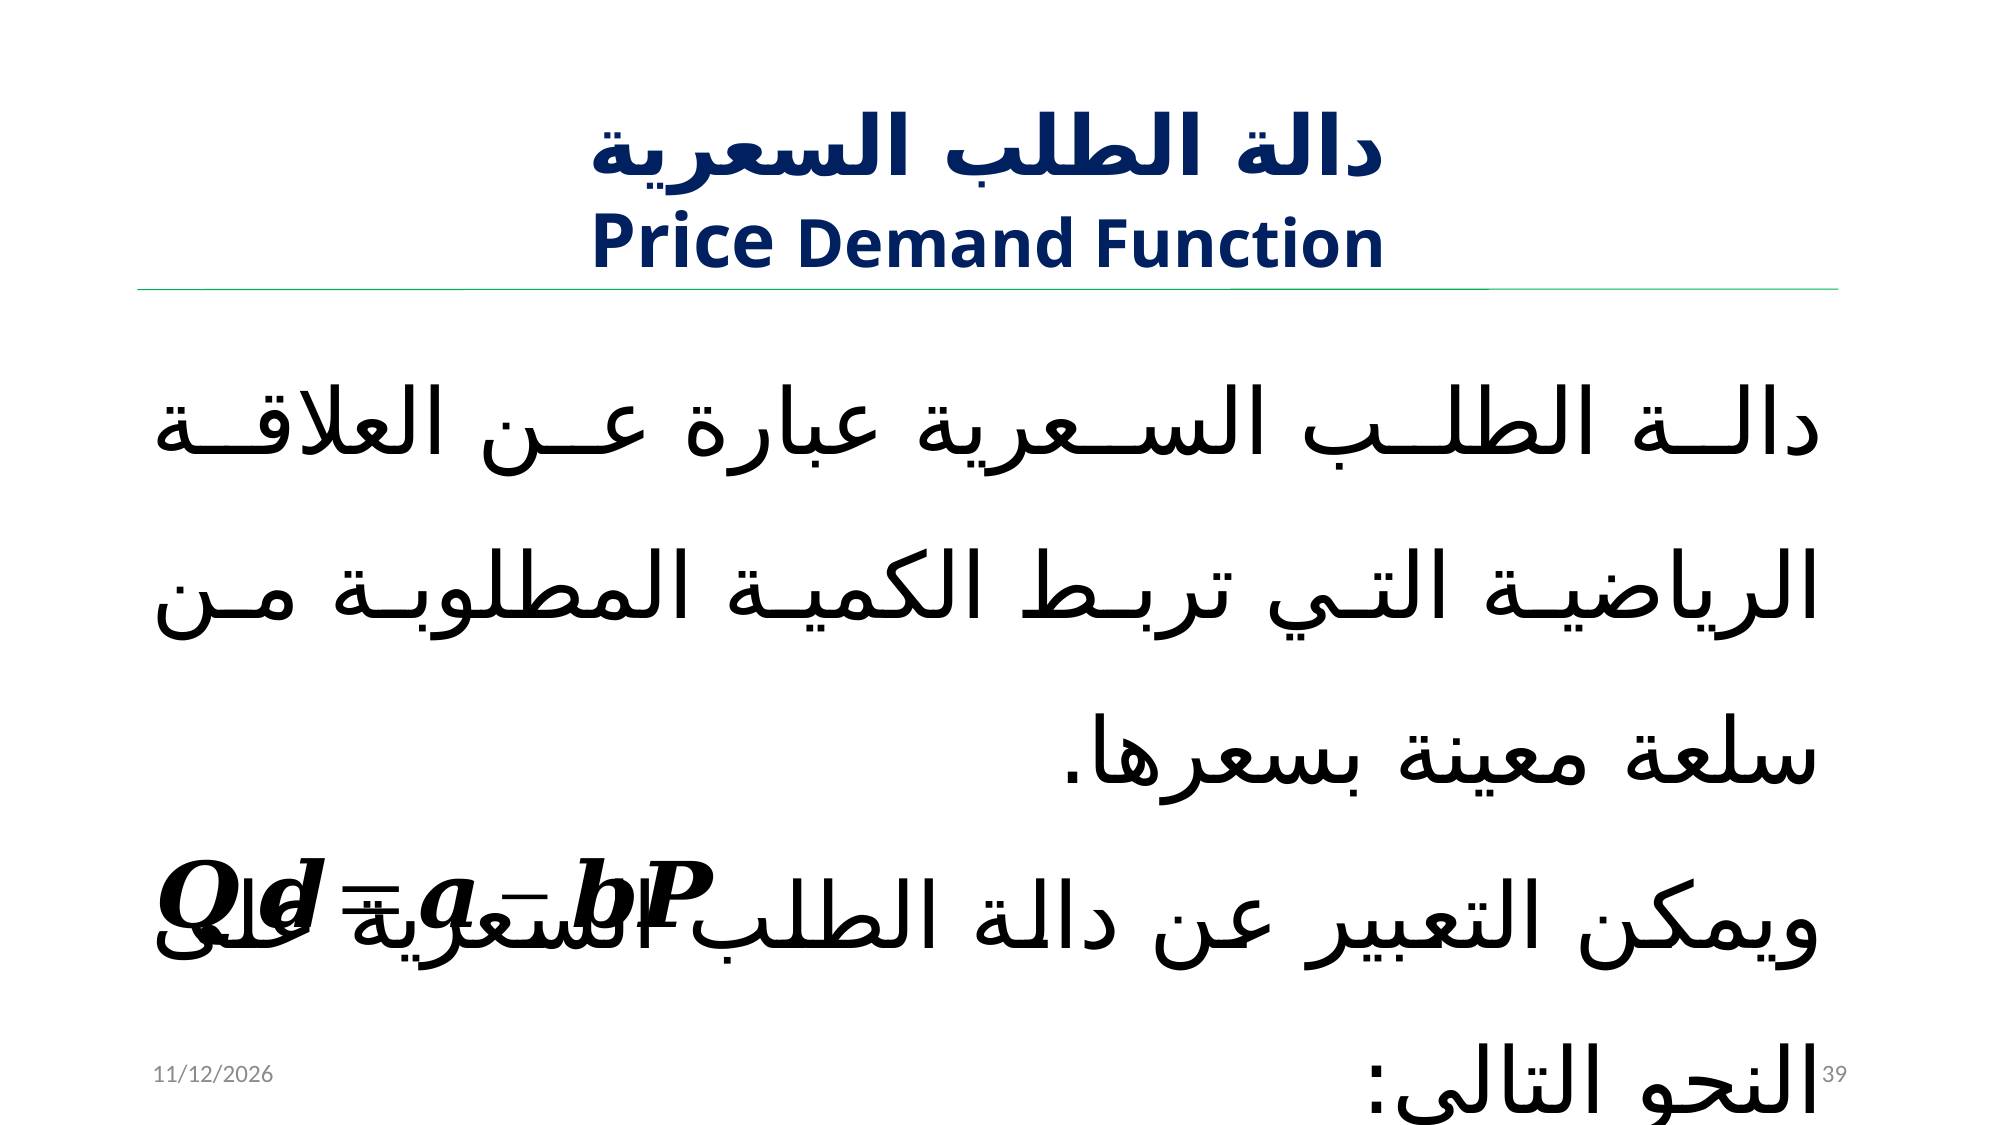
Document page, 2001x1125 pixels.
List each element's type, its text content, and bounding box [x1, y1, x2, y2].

text_box دالة الطلب السعرية عبارة عن العلاقة الرياضية التي تربط الكمية المطلوبة من سلعة معينة بسعرها. ويمكن التعبير عن دالة الطلب السعرية على النحو التالي: [137, 300, 1839, 1125]
slide_number 39 [1839, 1042, 1863, 1103]
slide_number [137, 1042, 588, 1103]
title ‌دالة الطلب السعرية Price Demand Function [199, 90, 1776, 289]
